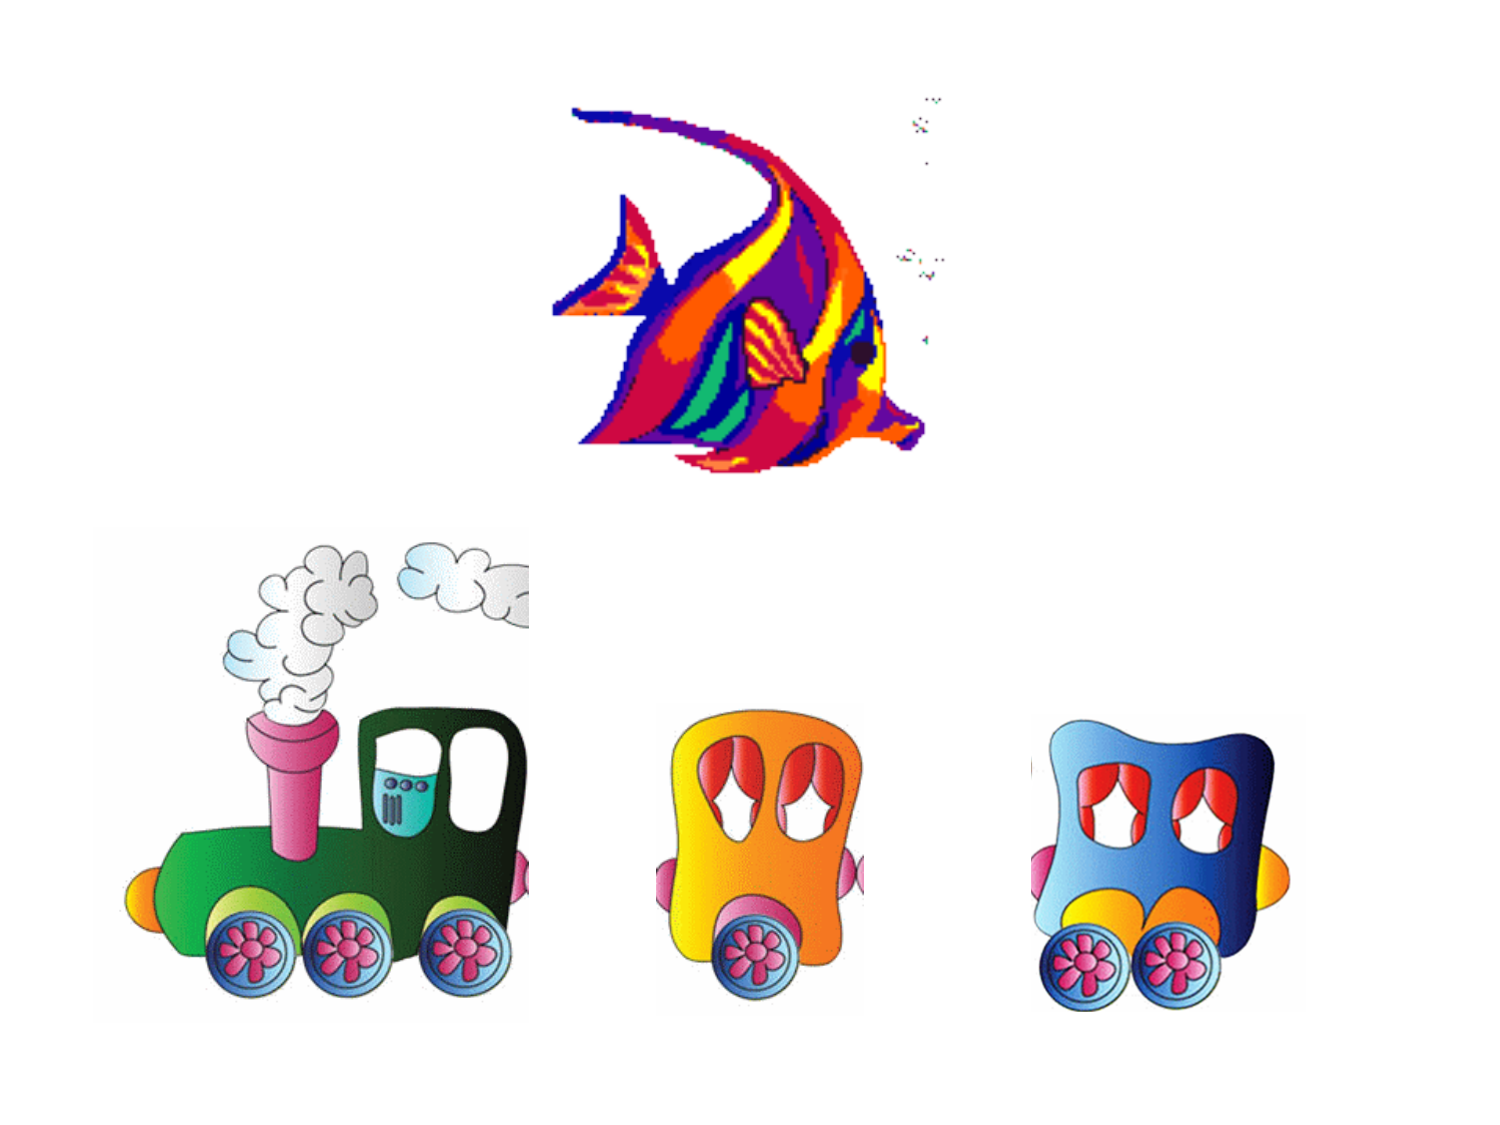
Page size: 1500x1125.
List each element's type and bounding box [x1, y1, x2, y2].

picture [655, 702, 865, 1016]
picture [1031, 714, 1306, 1013]
picture [550, 70, 952, 481]
picture [93, 527, 529, 1023]
